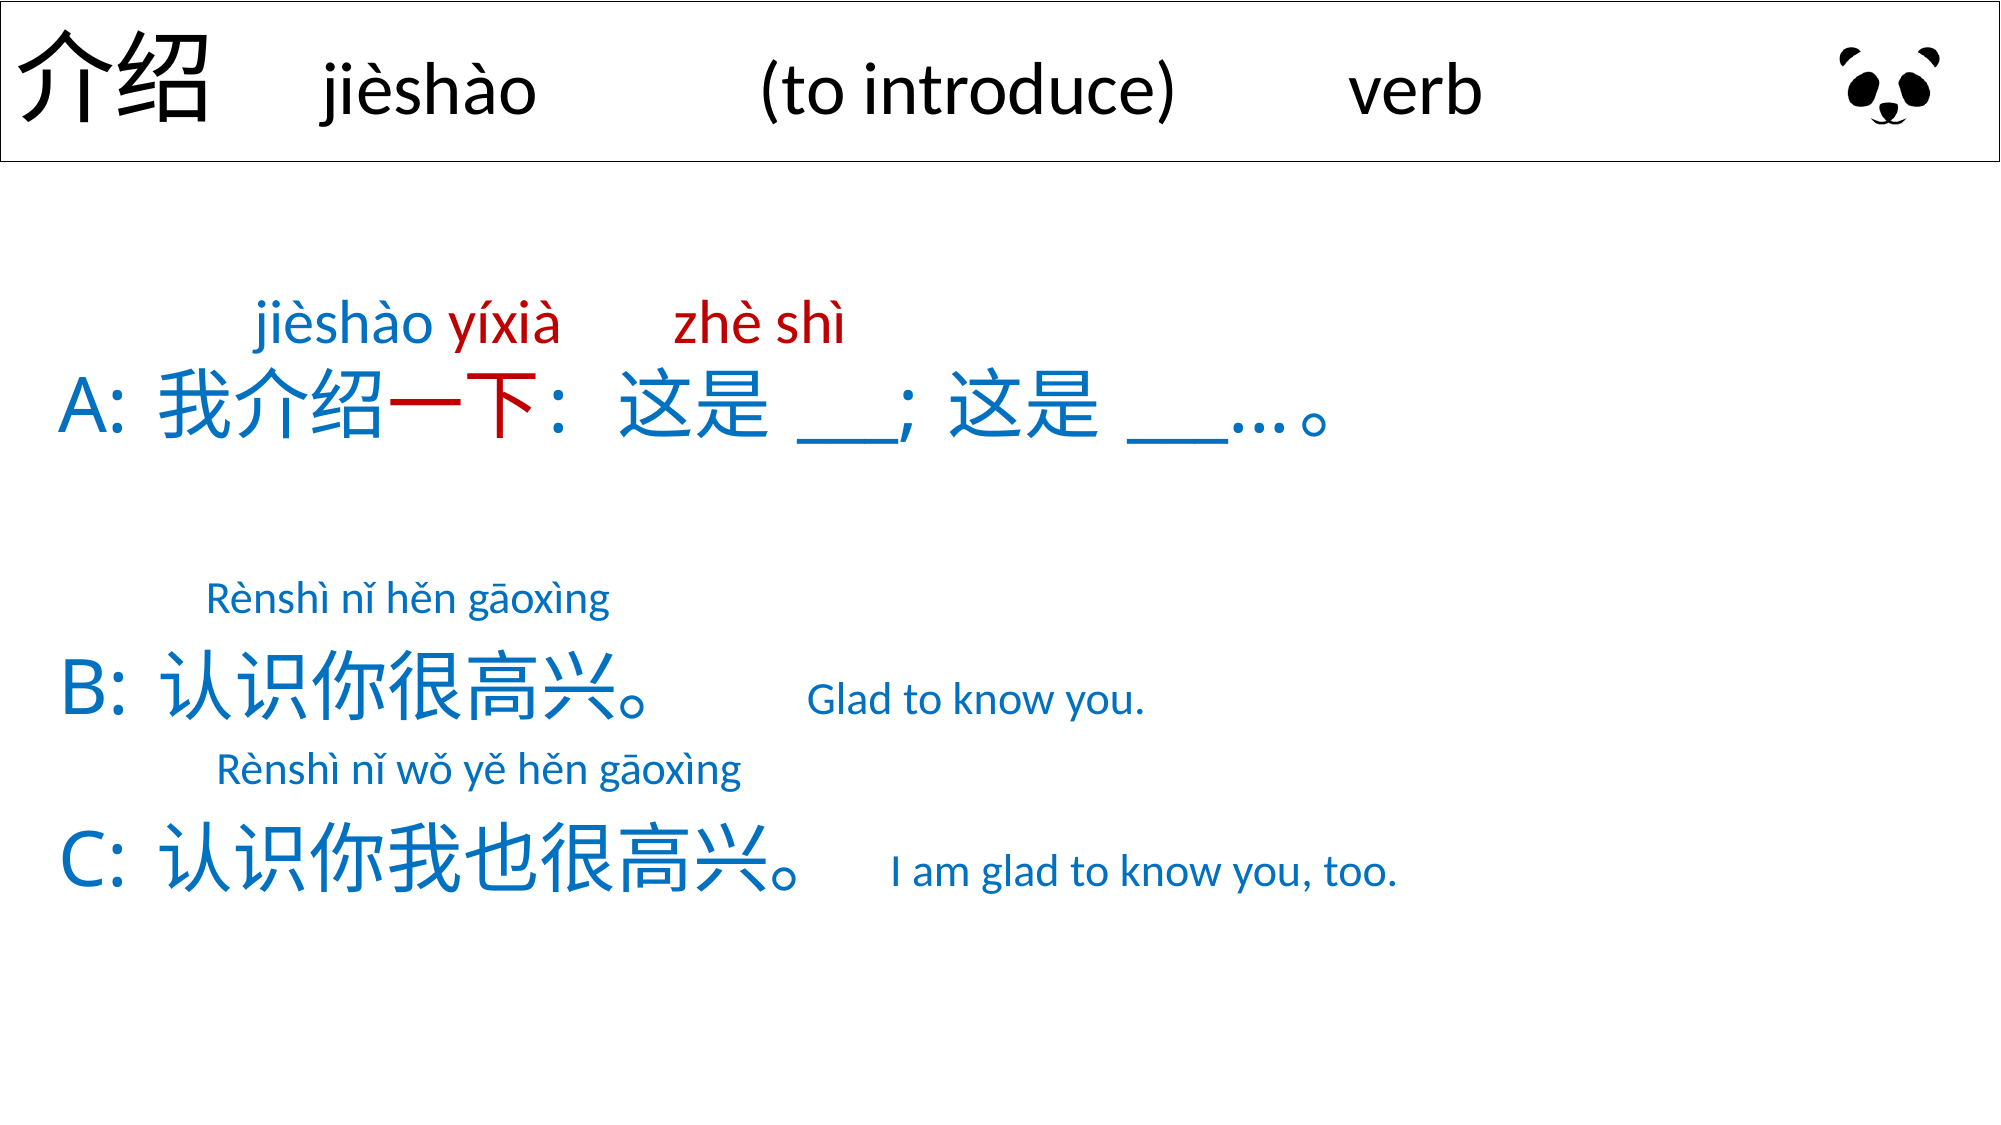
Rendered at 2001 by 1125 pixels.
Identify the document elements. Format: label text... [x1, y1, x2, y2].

title 介绍 jièshào (to introduce) verb [0, 1, 2000, 162]
text_box jièshào yíxià zhè shì A: 我介绍一下: 这是 ___; 这是 ___...。 Rènshì nǐ hěn gāoxìng B: 认识你很高兴。 Glad to know you. Rènshì nǐ wǒ yě hěn gāoxìng C: 认识你我也很高兴。 I am glad to know you, too. [43, 273, 1889, 1109]
picture [1822, 23, 1955, 155]
